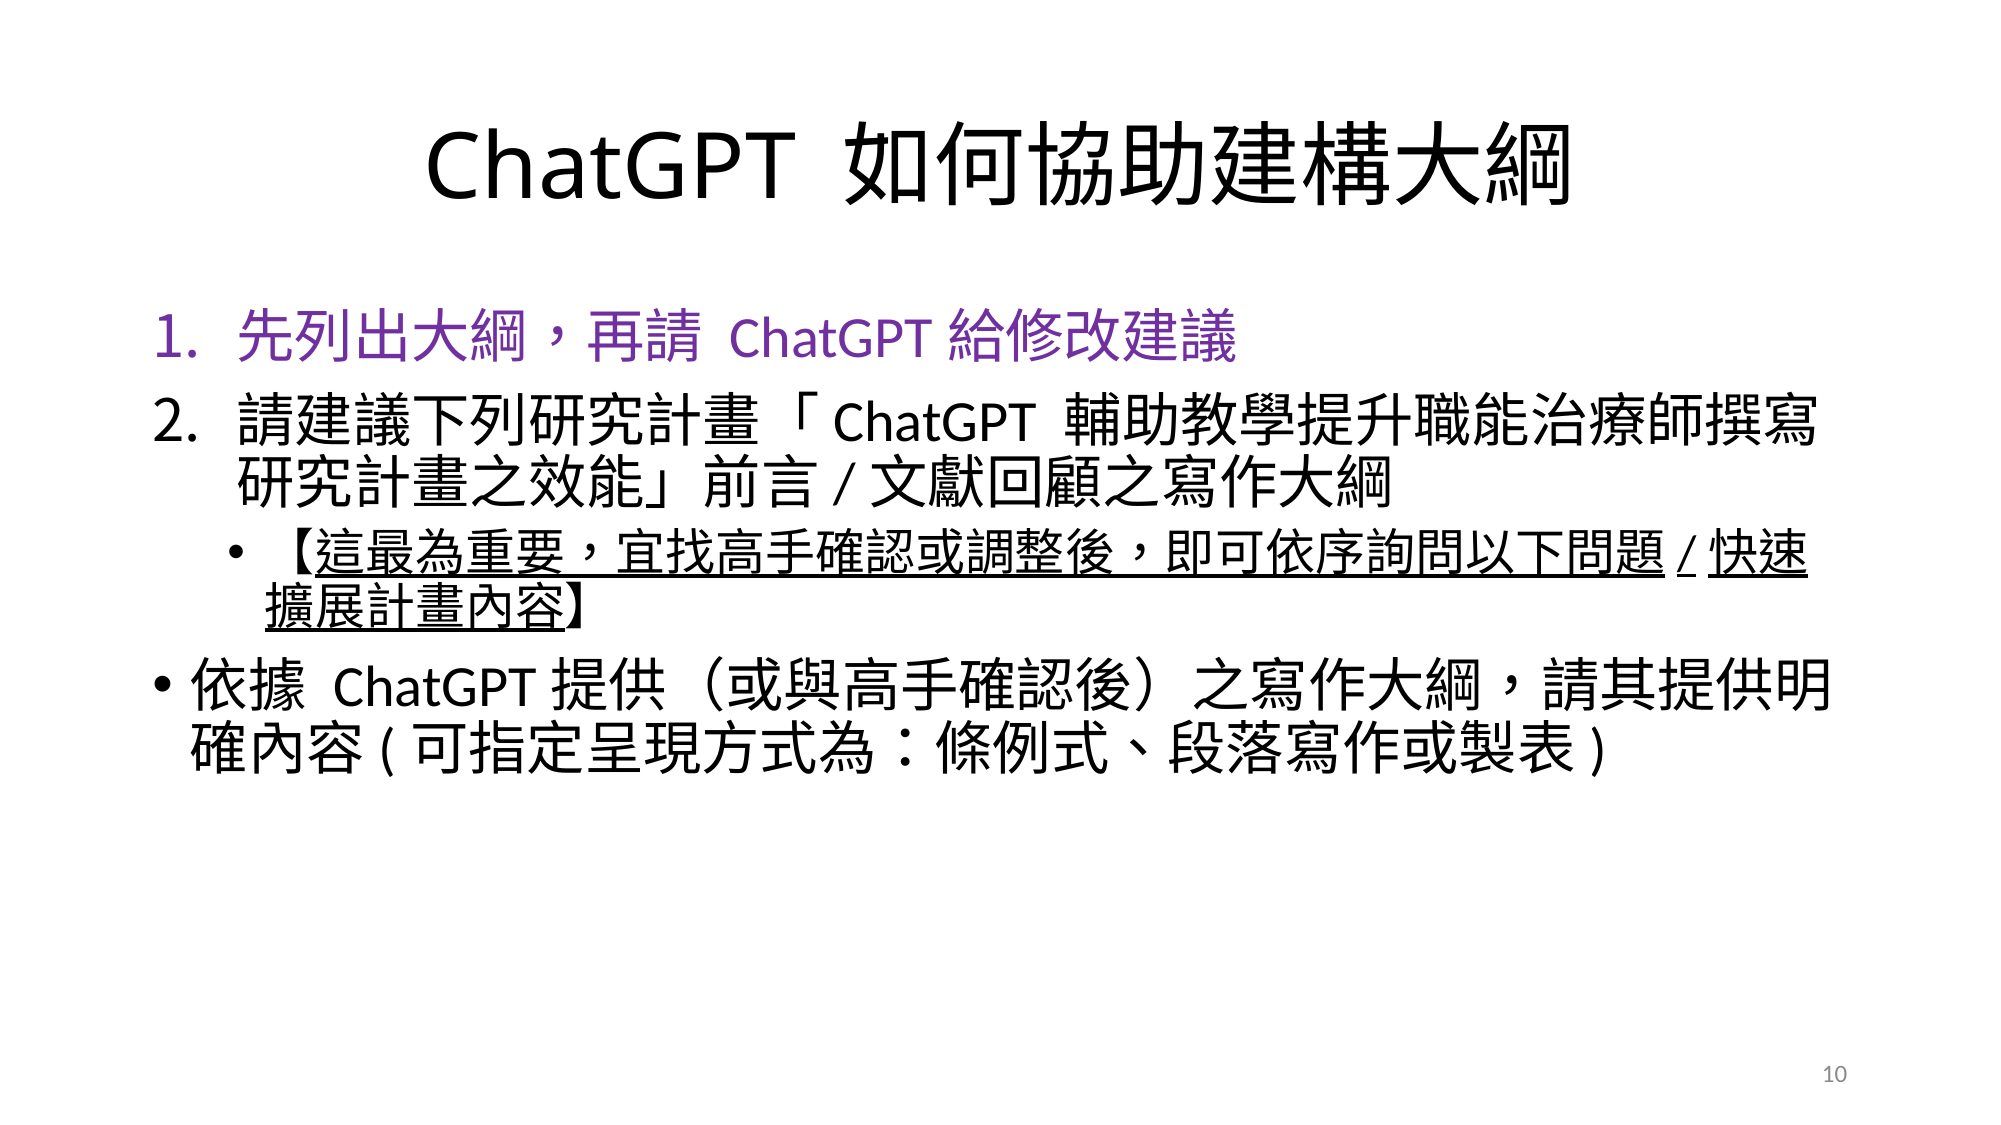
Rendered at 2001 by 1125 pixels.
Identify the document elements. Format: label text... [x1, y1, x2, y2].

list 先列出大綱，再請 ChatGPT給修改建議 請建議下列研究計畫「ChatGPT 輔助教學提升職能治療師撰寫研究計畫之效能」前言/文獻回顧之寫作大綱 【這最為重要，宜找高手確認或調整後，即可依序詢問以下問題/快速擴展計畫內容】 依據 ChatGPT提供（或與高手確認後）之寫作大綱，請其提供明確內容(可指定呈現方式為：條例式、段落寫作或製表) [137, 299, 1863, 1014]
title ChatGPT 如何協助建構大綱 [137, 59, 1863, 278]
slide_number 10 [1412, 1042, 1863, 1103]
